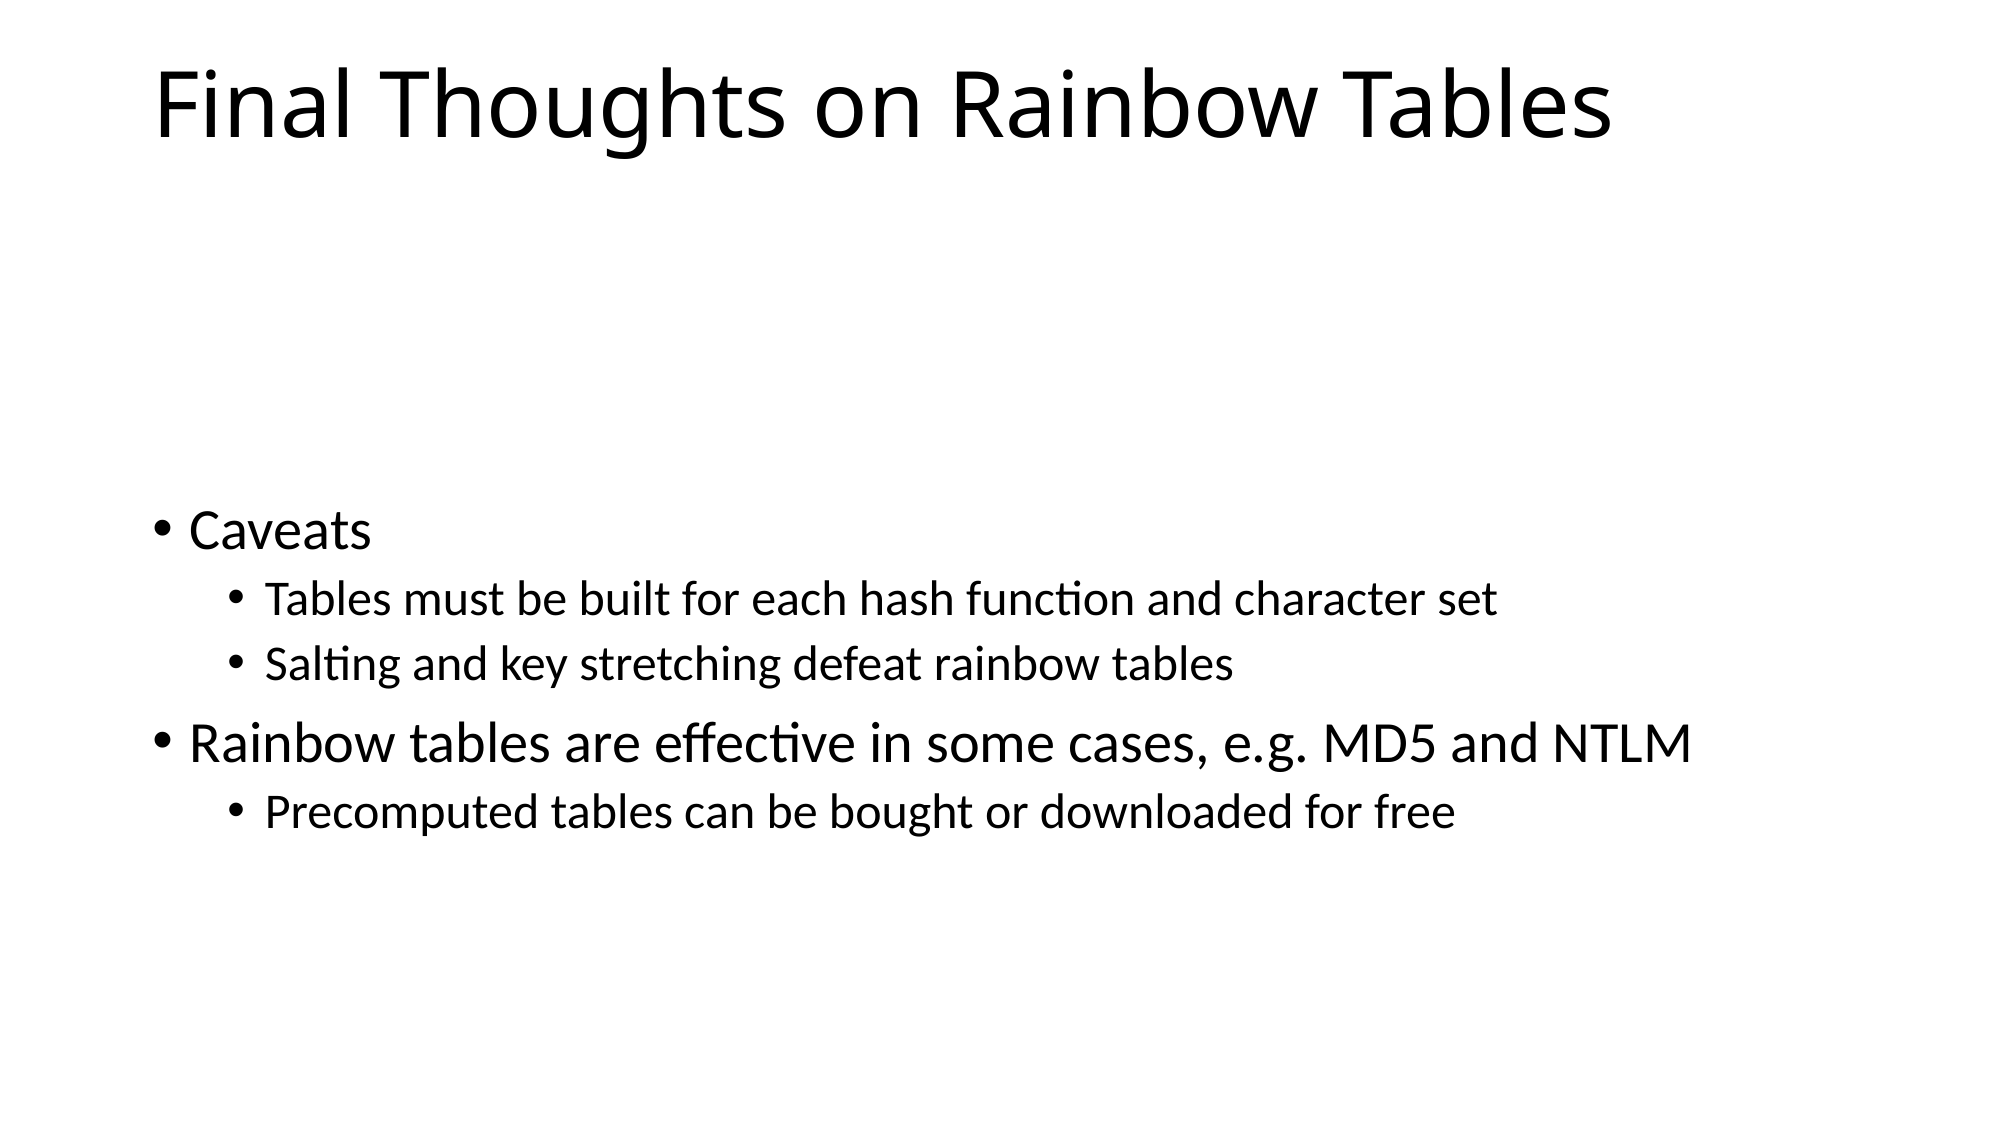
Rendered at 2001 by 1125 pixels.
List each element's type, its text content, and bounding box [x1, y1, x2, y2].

list Caveats Tables must be built for each hash function and character set Salting and key stretching defeat rainbow tables Rainbow tables are effective in some cases, e.g. MD5 and NTLM Precomputed tables can be bought or downloaded for free [137, 230, 1863, 1108]
title Final Thoughts on Rainbow Tables [137, 0, 1863, 217]
